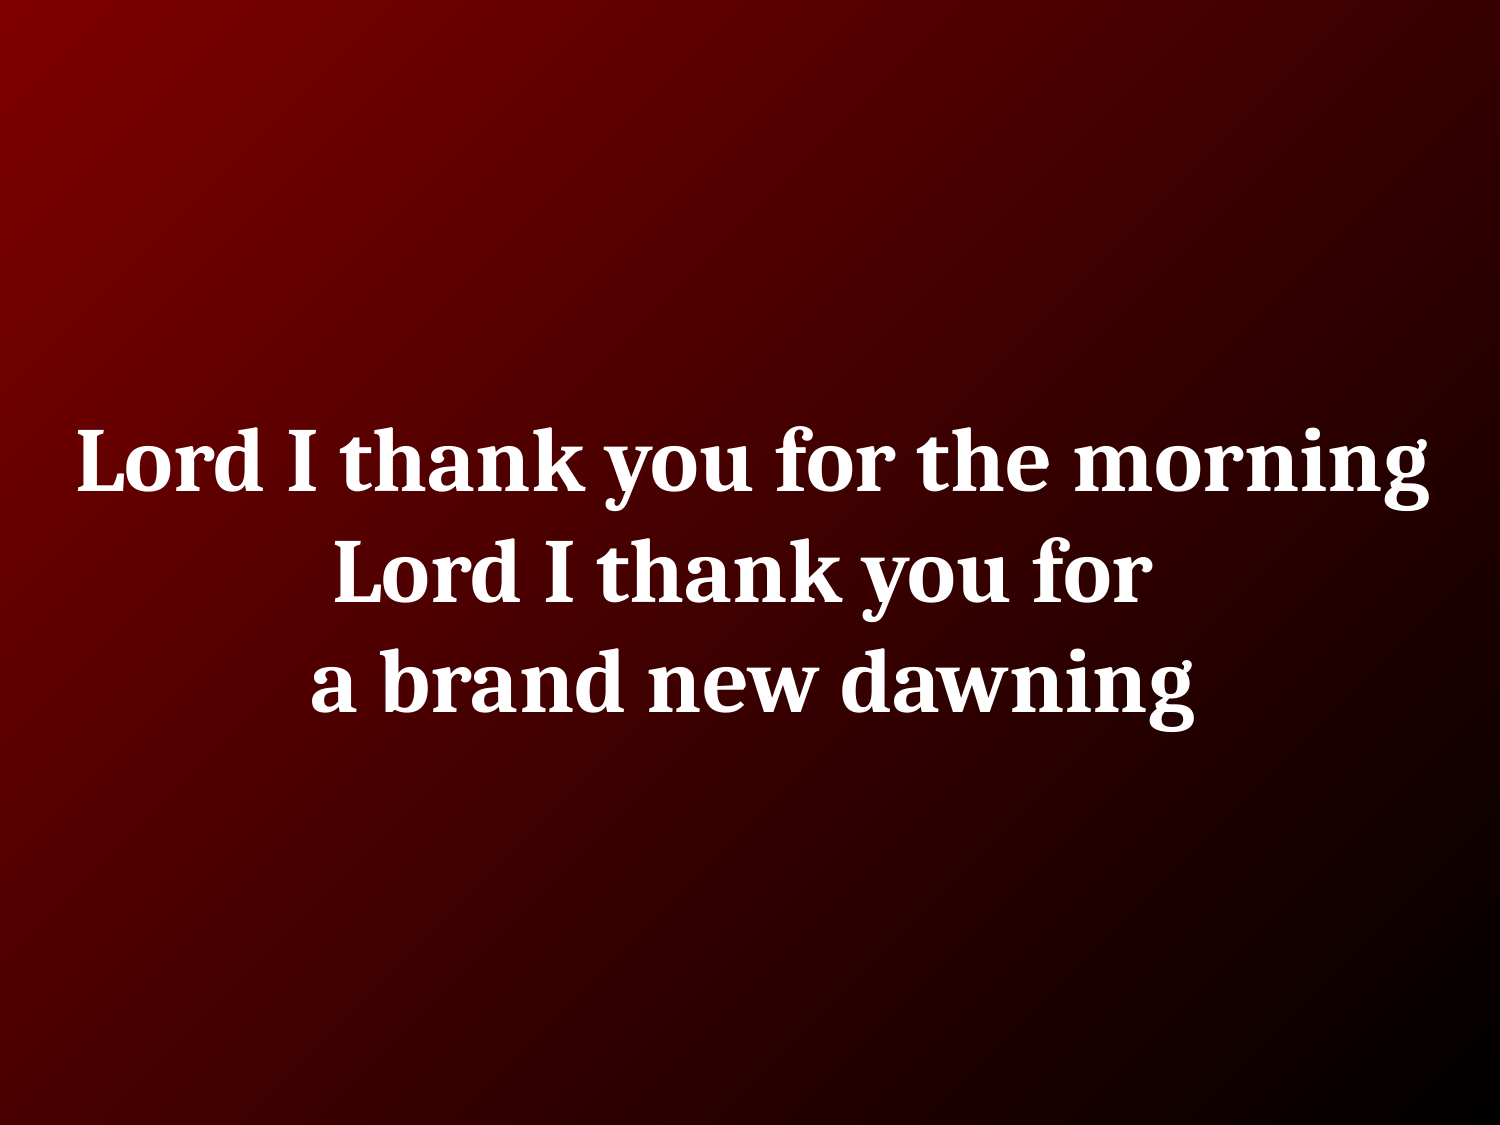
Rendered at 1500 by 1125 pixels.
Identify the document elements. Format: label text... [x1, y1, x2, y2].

title Lord I thank you for the morning Lord I thank you for a brand new dawning [30, 42, 1476, 1088]
